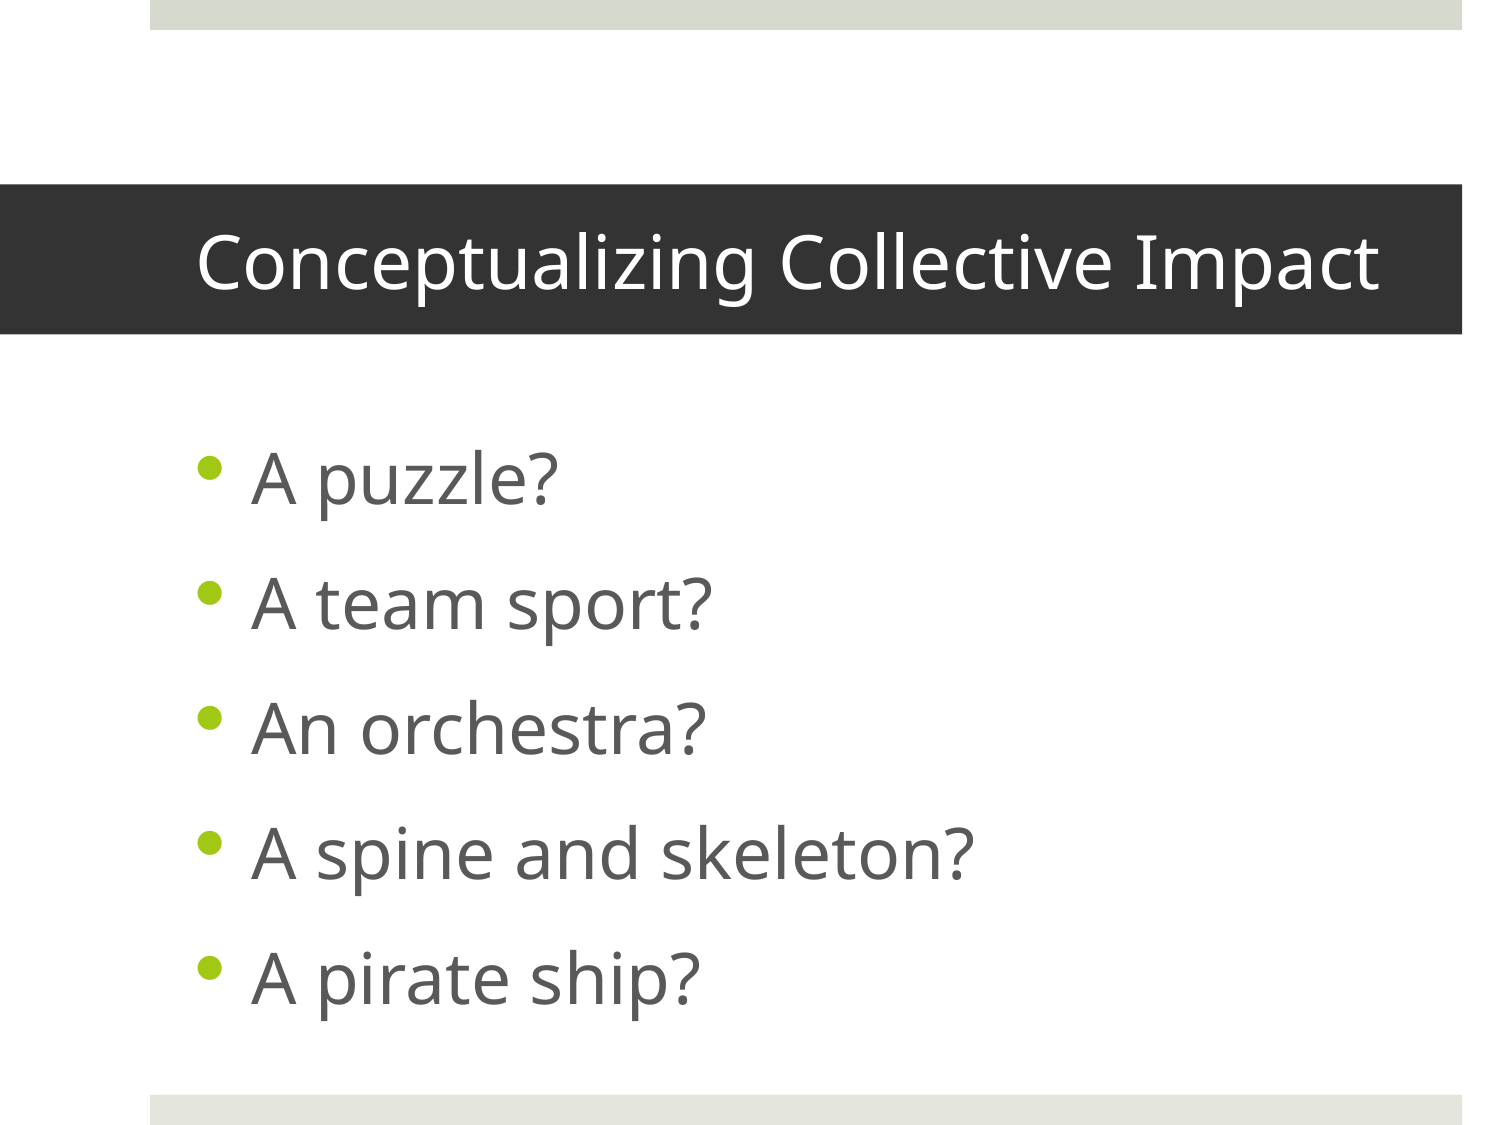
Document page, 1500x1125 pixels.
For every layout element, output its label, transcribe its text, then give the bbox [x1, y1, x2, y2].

title Conceptualizing Collective Impact [0, 184, 1463, 335]
list A puzzle? A team sport? An orchestra? A spine and skeleton? A pirate ship? [182, 425, 1432, 1028]
